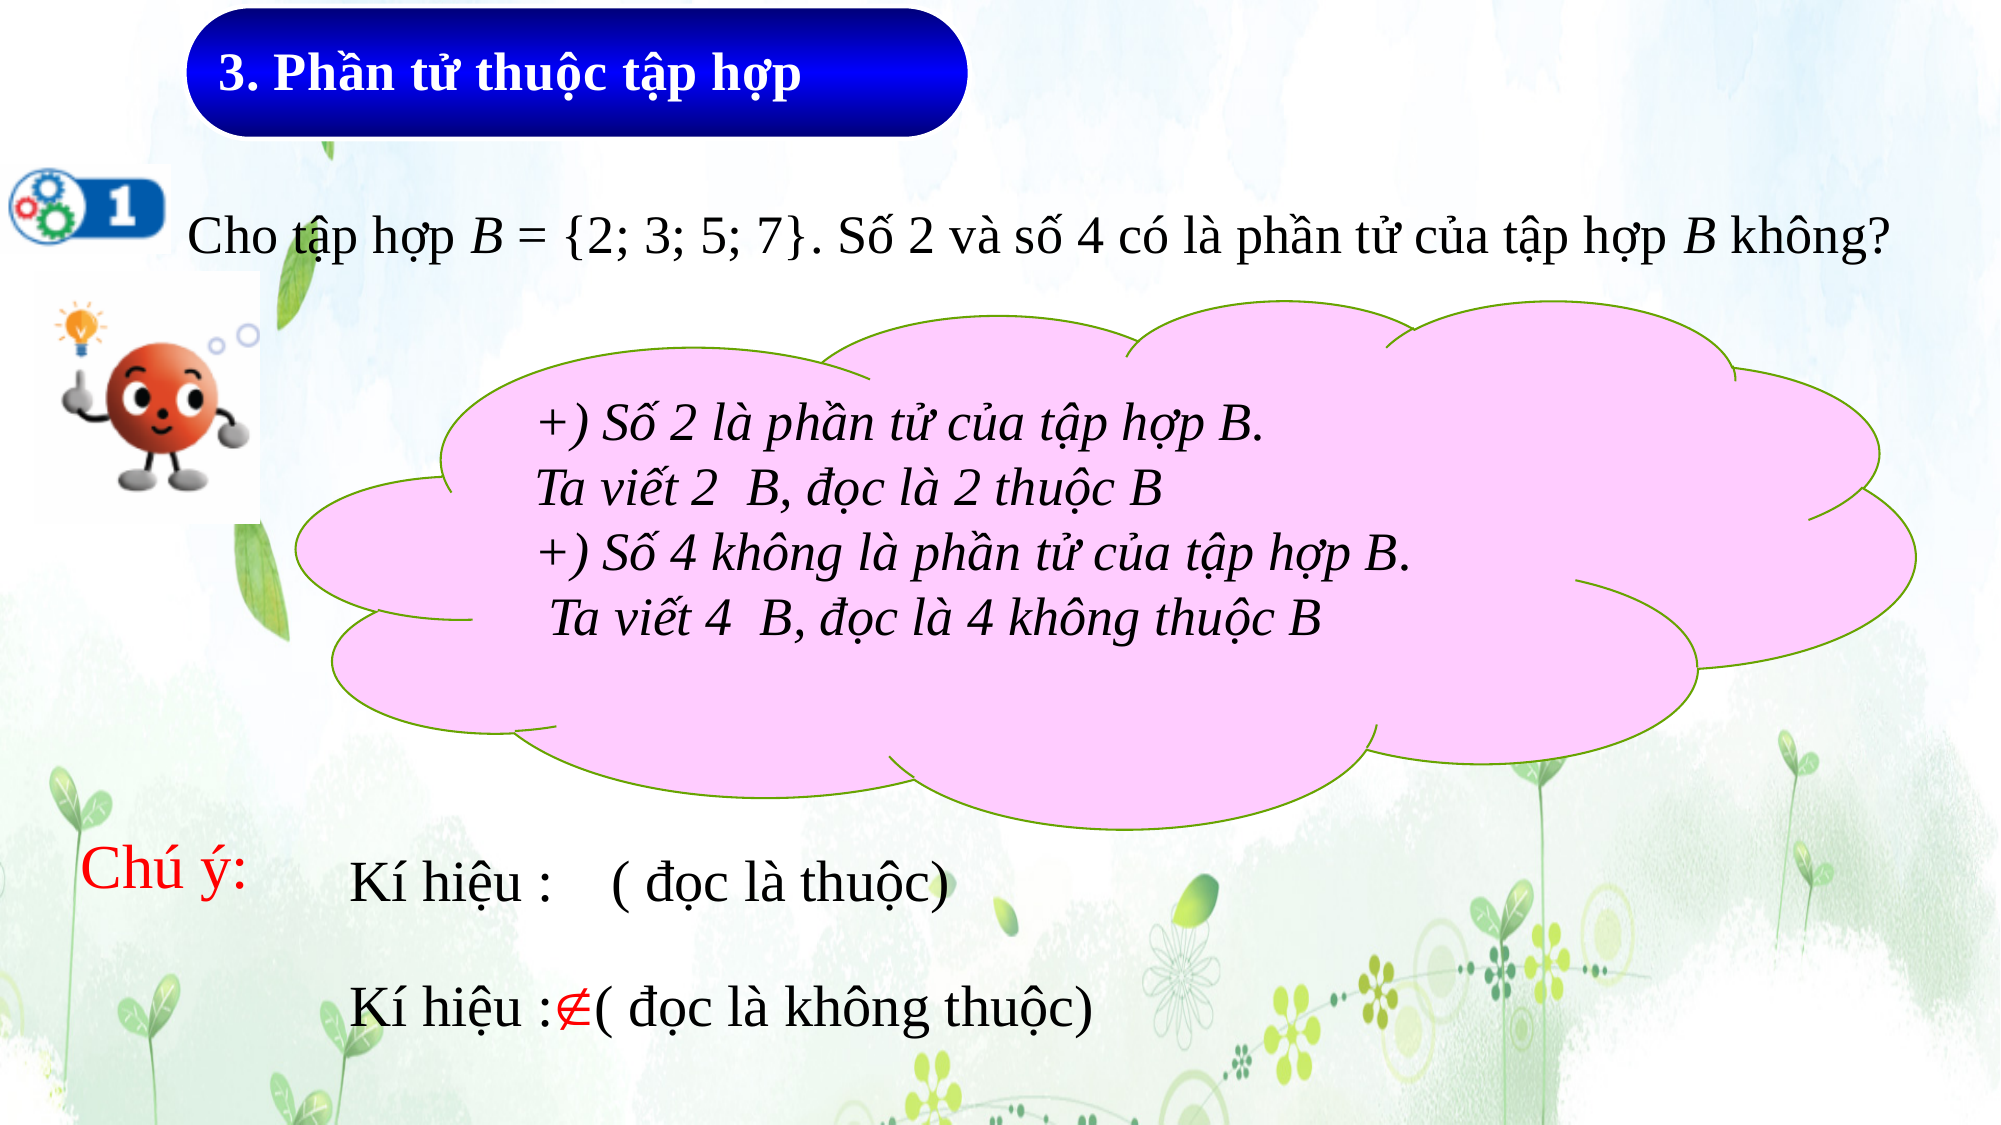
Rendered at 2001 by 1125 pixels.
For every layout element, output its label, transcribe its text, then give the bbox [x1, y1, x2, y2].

text_box Chú ý: [65, 818, 338, 909]
text_box Kí hiệu :( đọc là không thuộc) [313, 935, 2000, 1051]
picture [0, 0, 2001, 1125]
text_box Cho tập hợp B = {2; 3; 5; 7}. Số 2 và số 4 có là phần tử của tập hợp B không? [185, 152, 2000, 265]
text_box 3. Phần tử thuộc tập hợp [184, 6, 970, 140]
